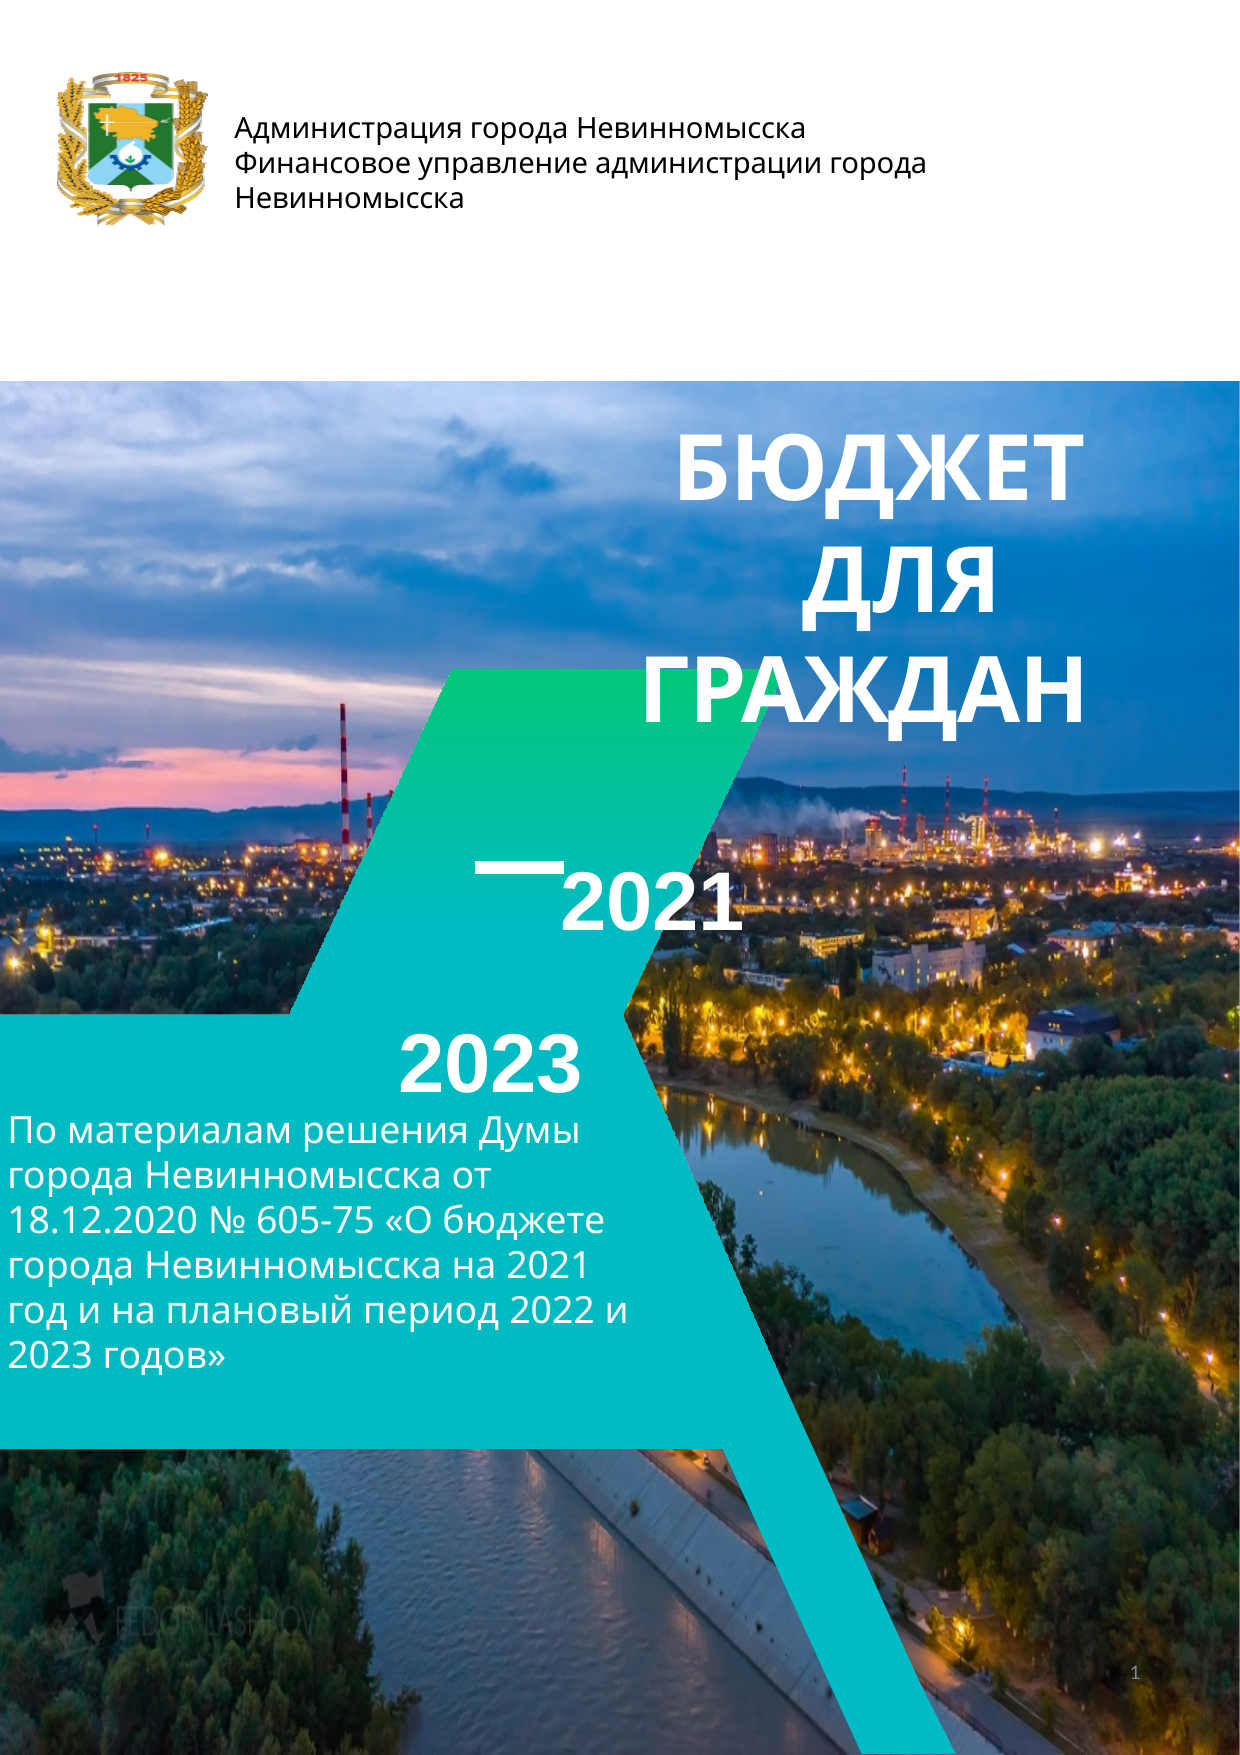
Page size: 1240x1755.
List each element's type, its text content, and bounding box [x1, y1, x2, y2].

picture [0, 380, 1240, 1755]
text_box Администрация города Невинномысска Финансовое управление администрации города Невинномысска [232, 107, 1052, 215]
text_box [0, 669, 957, 1755]
picture [57, 72, 208, 226]
